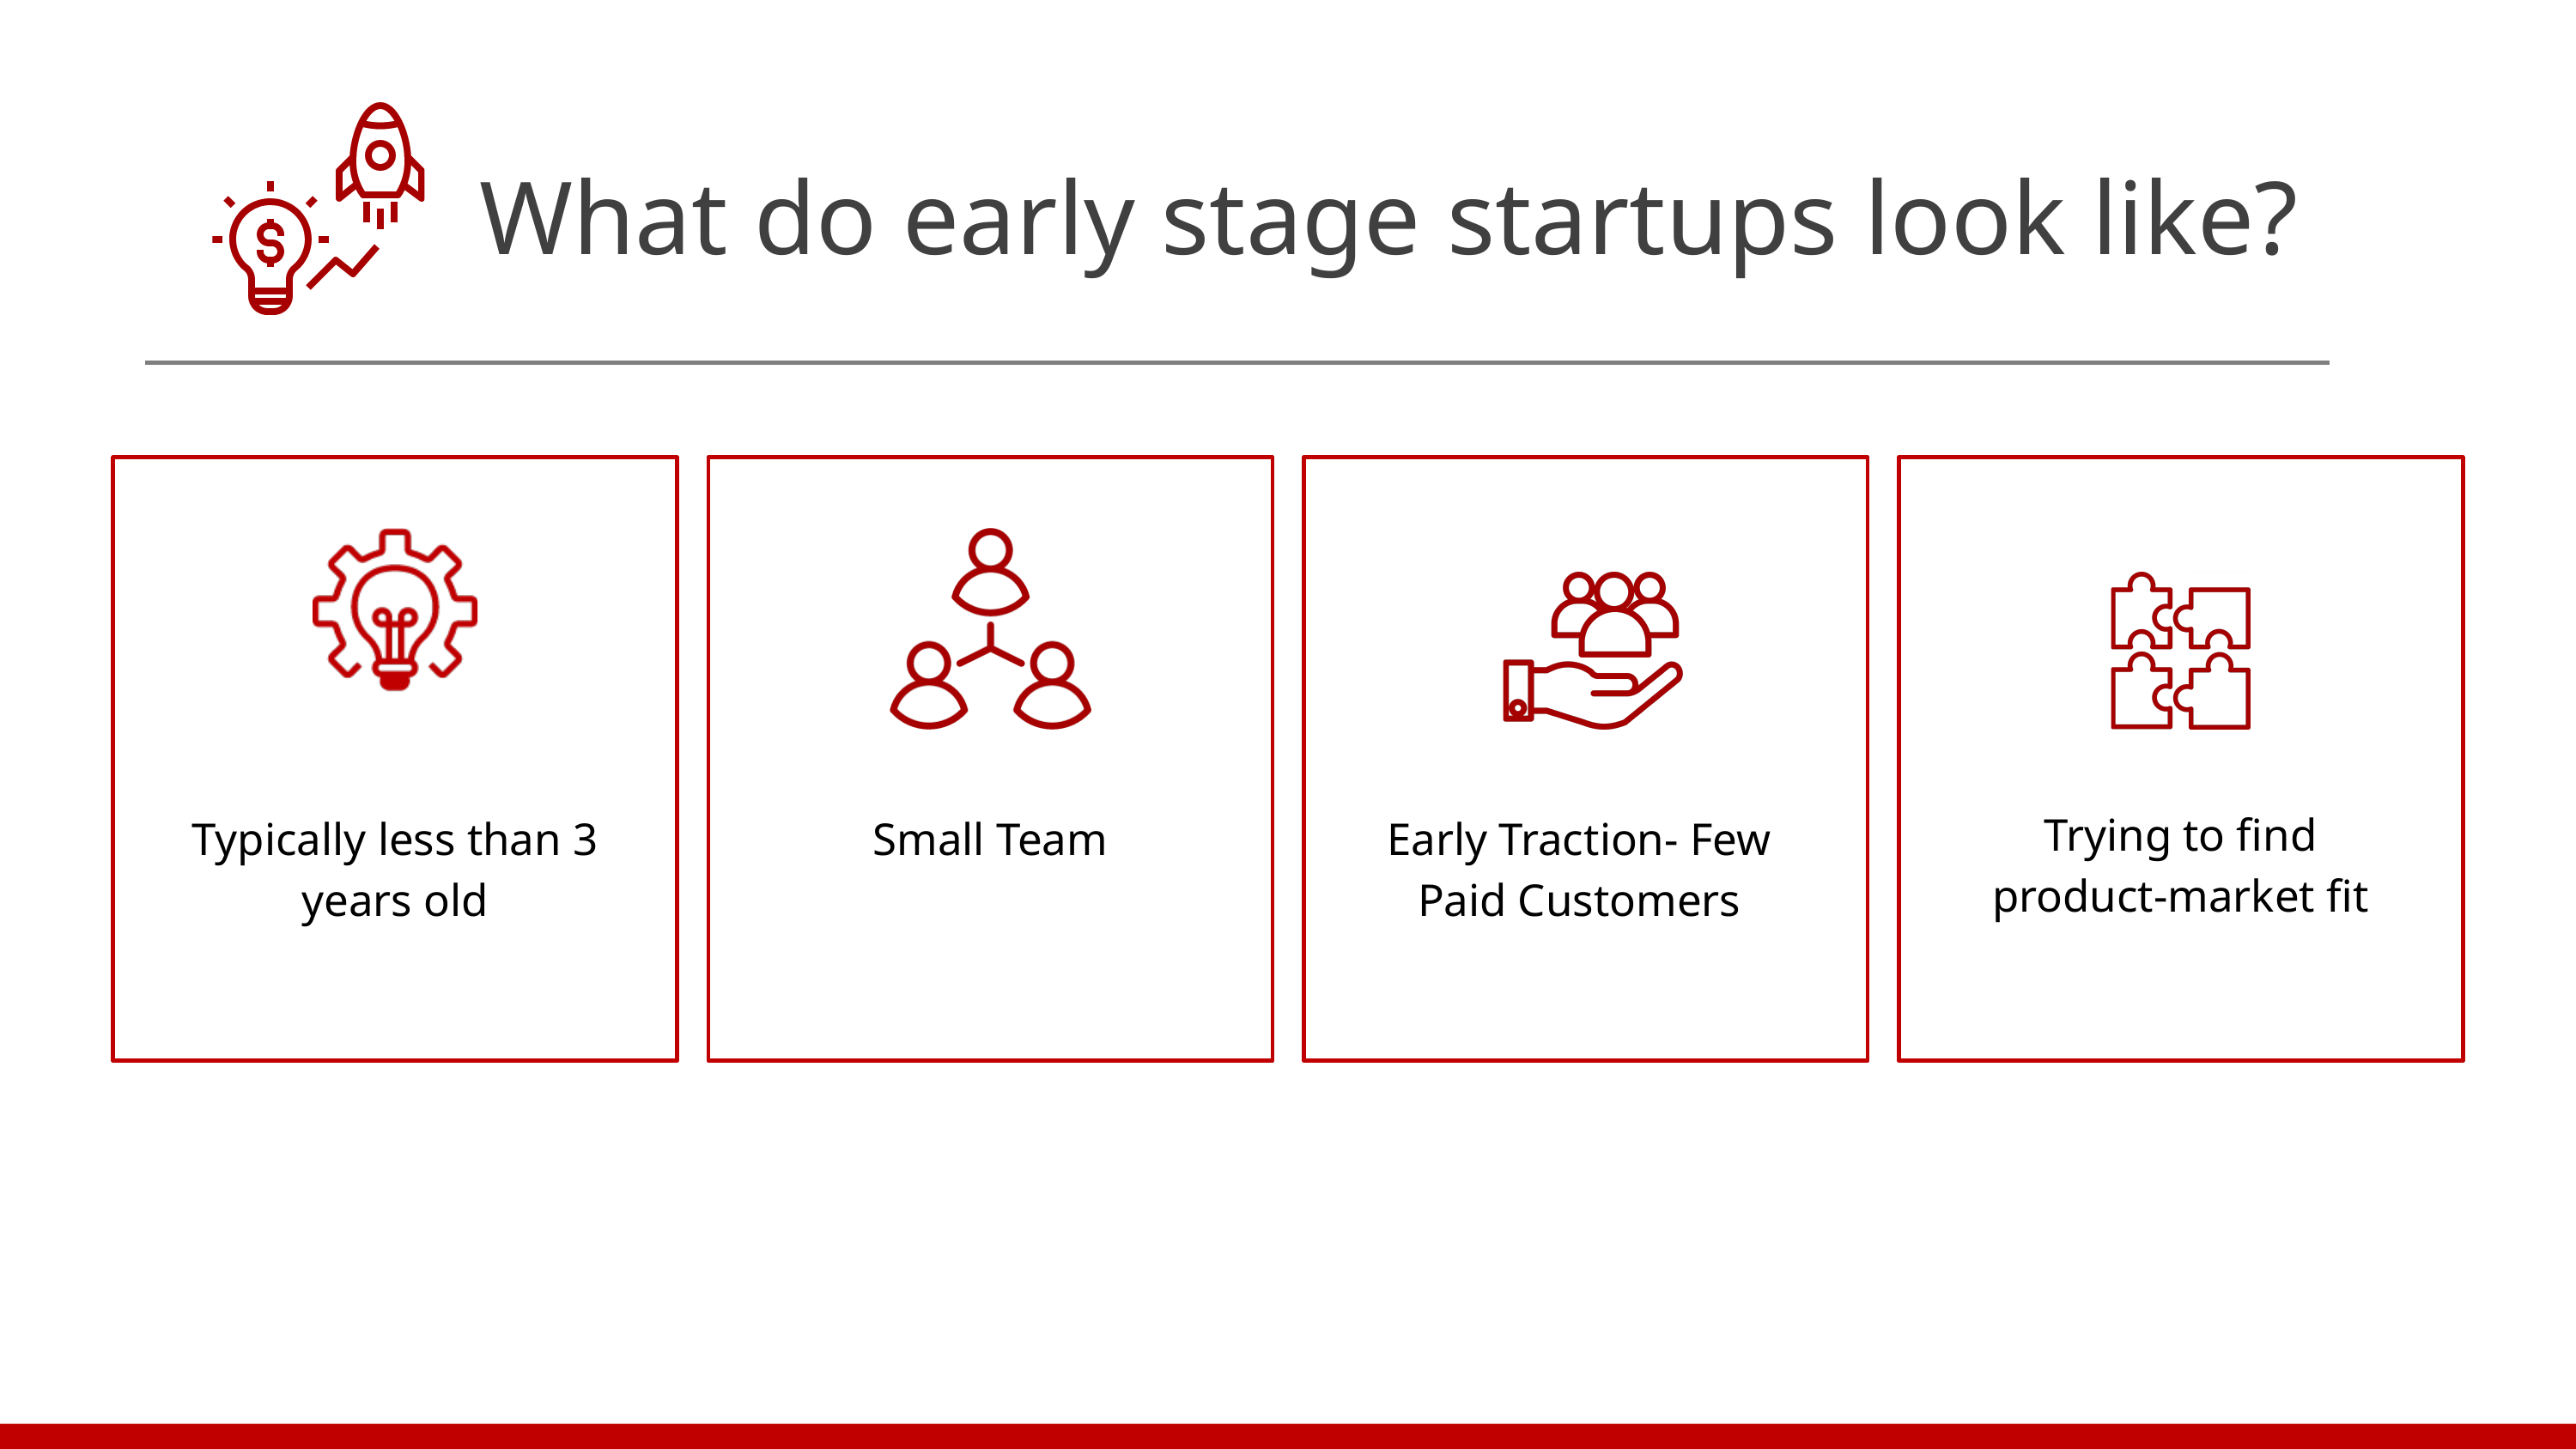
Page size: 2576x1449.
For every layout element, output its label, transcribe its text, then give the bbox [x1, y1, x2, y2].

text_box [1899, 457, 2464, 1061]
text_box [144, 360, 2330, 366]
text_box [708, 457, 1273, 1061]
text_box [212, 102, 425, 315]
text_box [0, 1423, 2576, 1449]
text_box What do early stage startups look like? [479, 133, 2358, 275]
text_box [1303, 457, 1868, 1061]
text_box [112, 457, 677, 1061]
